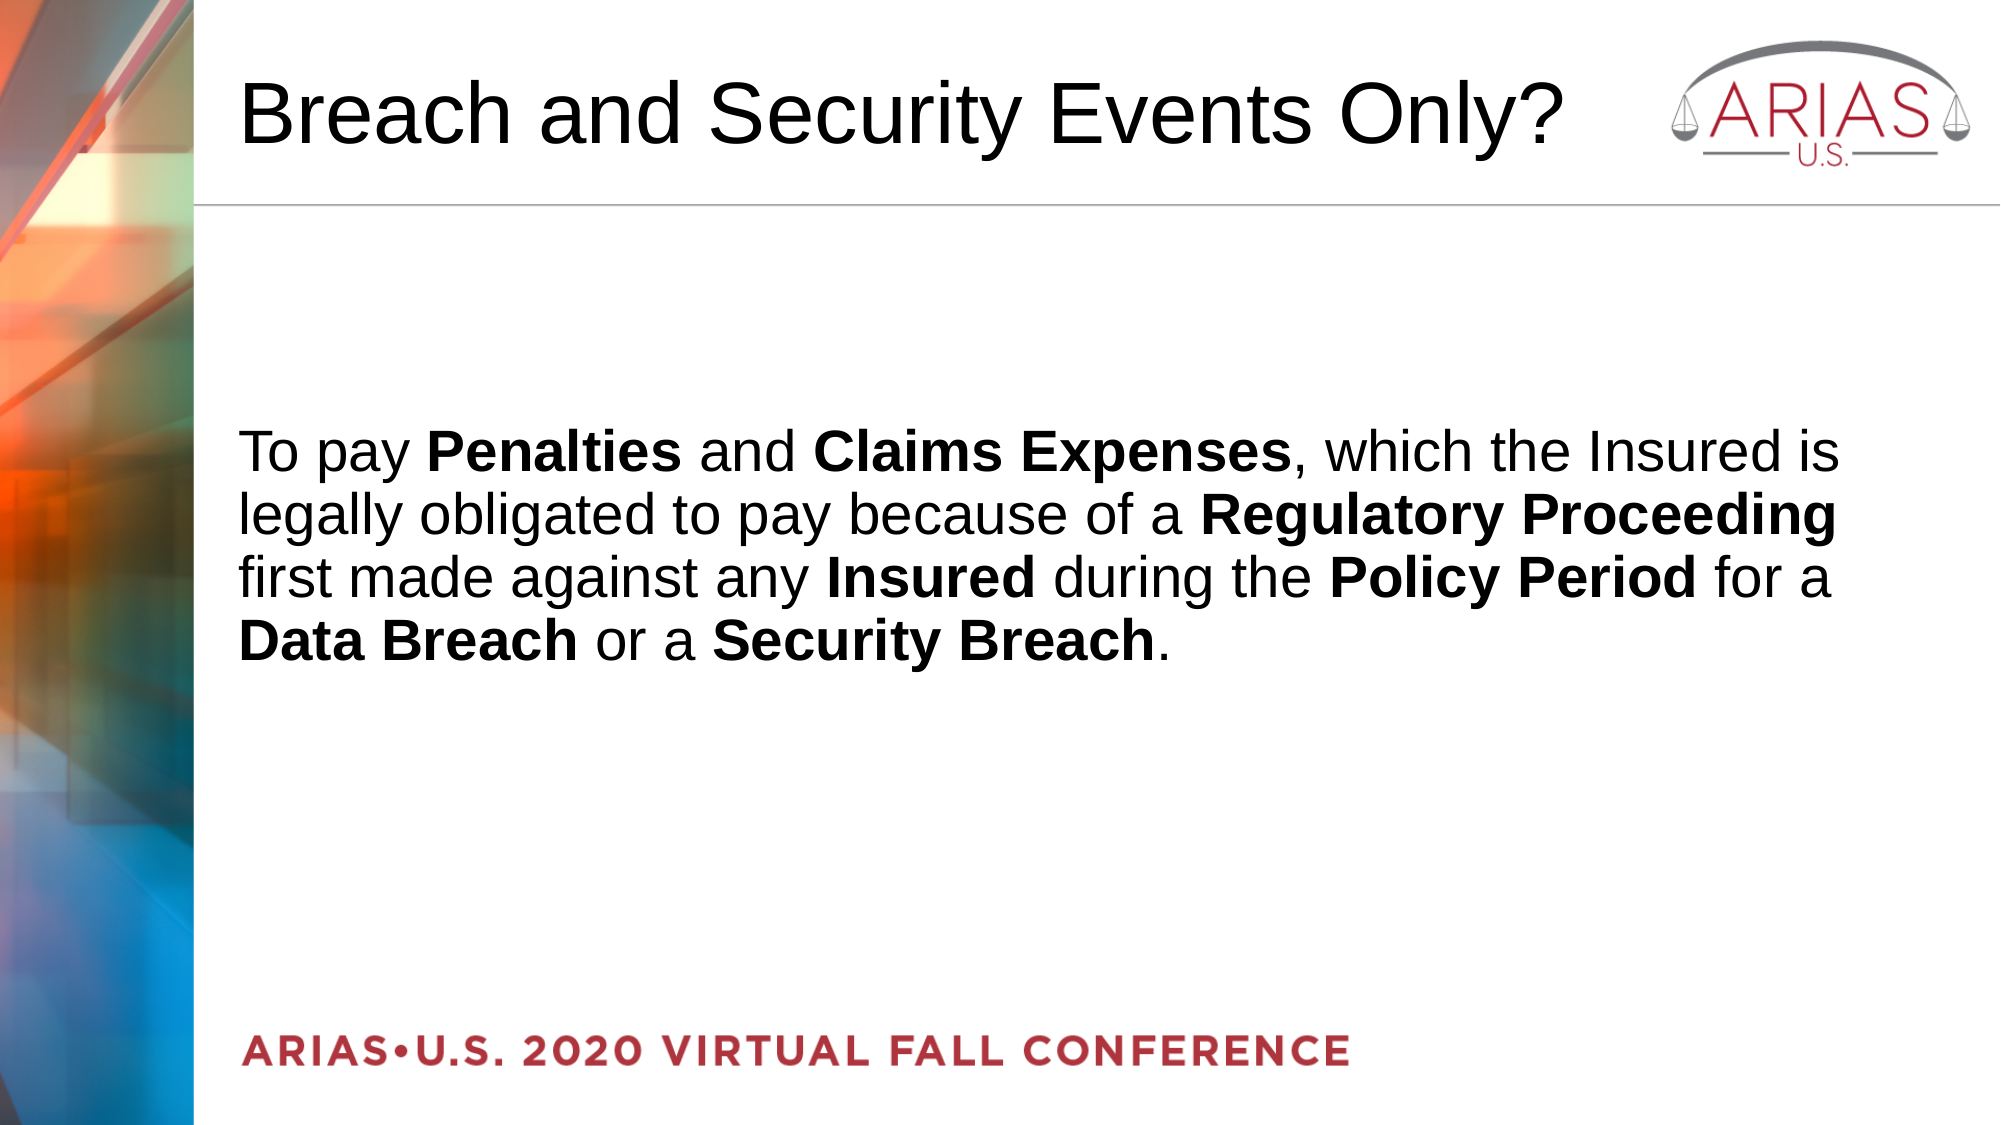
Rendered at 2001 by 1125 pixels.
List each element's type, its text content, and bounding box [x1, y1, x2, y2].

picture [0, 0, 2001, 1125]
title Breach and Security Events Only? [223, 59, 1623, 171]
list To pay Penalties and Claims Expenses, which the Insured is legally obligated to pay because of a Regulatory Proceeding first made against any Insured during the Policy Period for a Data Breach or a Security Breach. [223, 239, 1957, 988]
